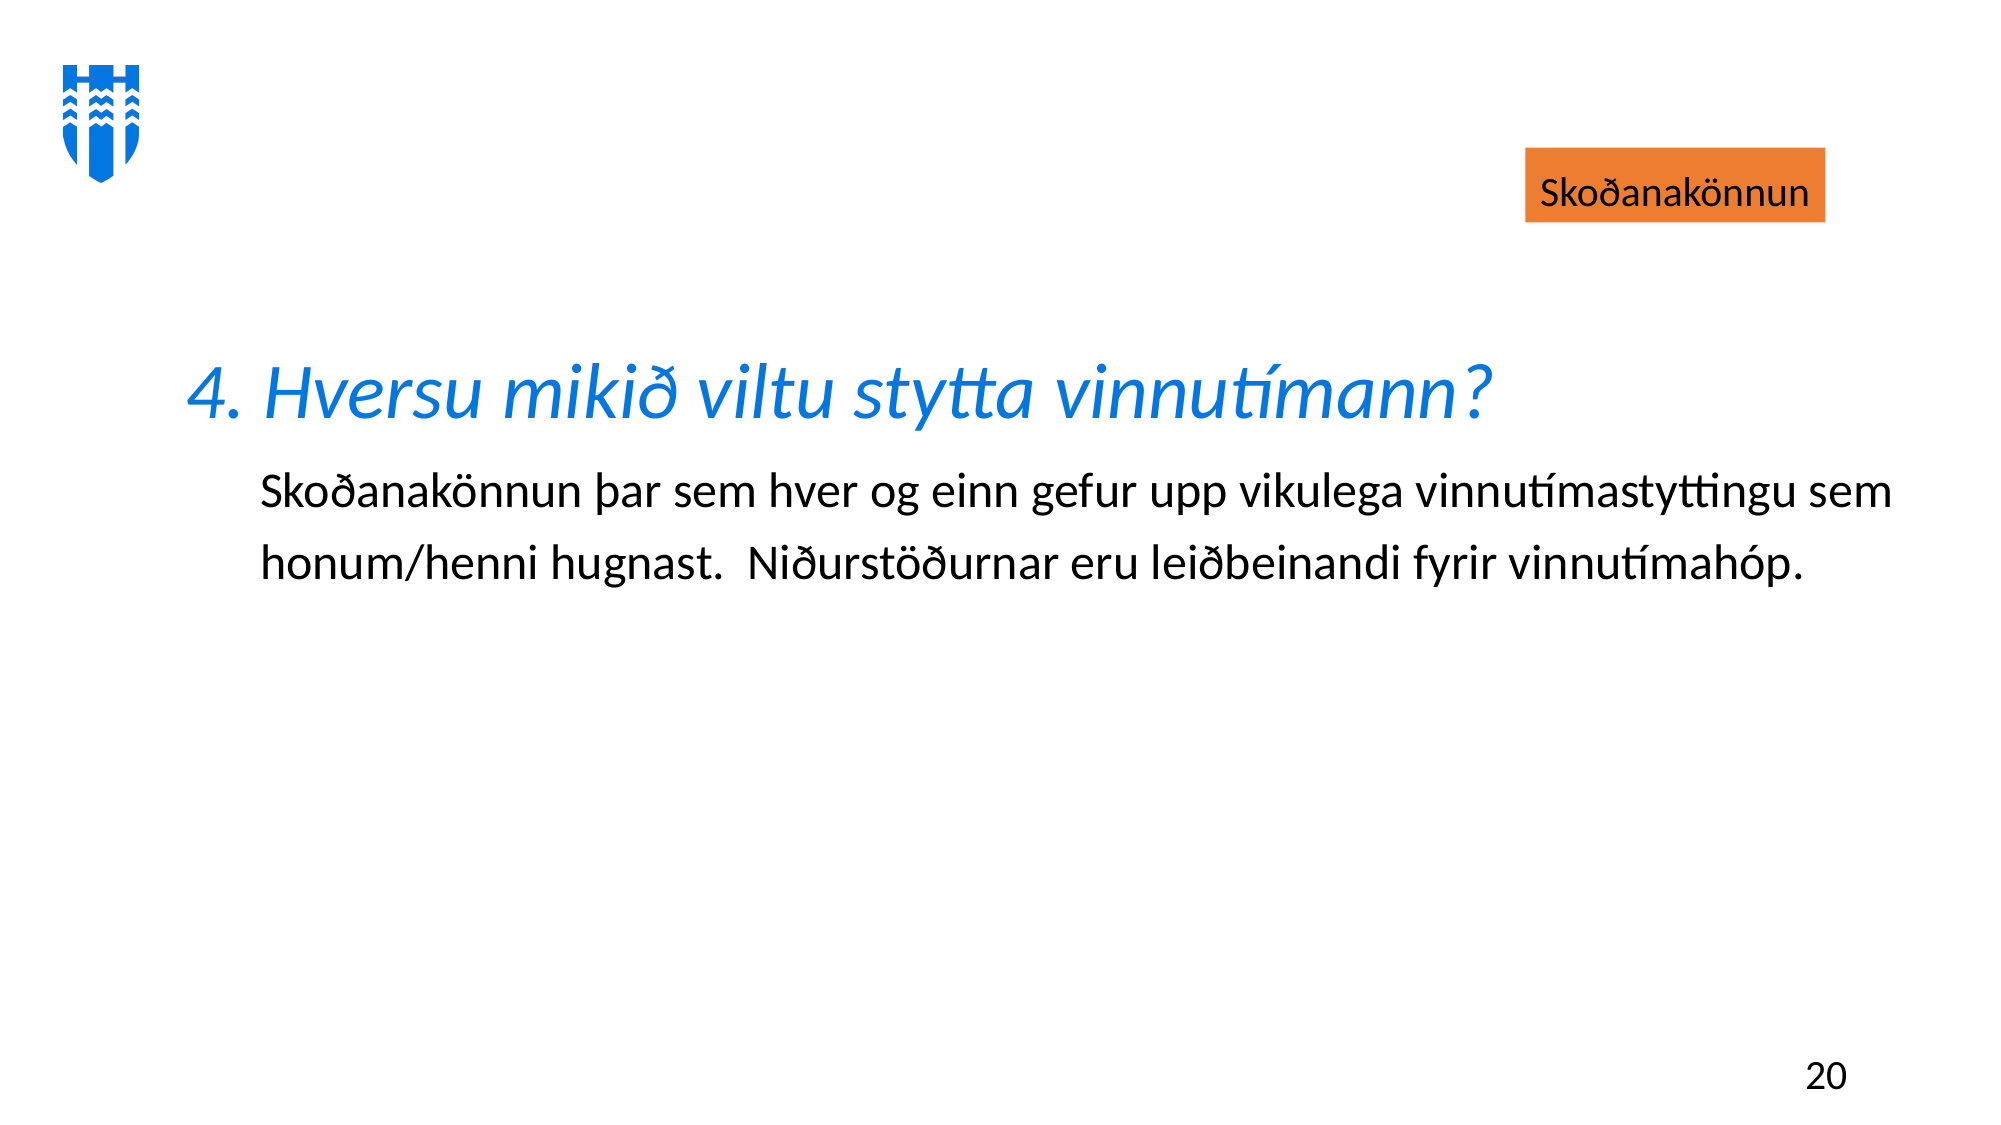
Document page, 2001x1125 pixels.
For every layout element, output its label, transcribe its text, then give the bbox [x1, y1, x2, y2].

picture [63, 65, 139, 183]
slide_number 20 [1412, 1042, 1863, 1103]
list 4. Hversu mikið viltu stytta vinnutímann? Skoðanakönnun þar sem hver og einn gefur upp vikulega vinnutímastyttingu sem honum/henni hugnast. Niðurstöðurnar eru leiðbeinandi fyrir vinnutímahóp. [170, 25, 1993, 1047]
text_box Skoðanakönnun [1525, 147, 1826, 223]
